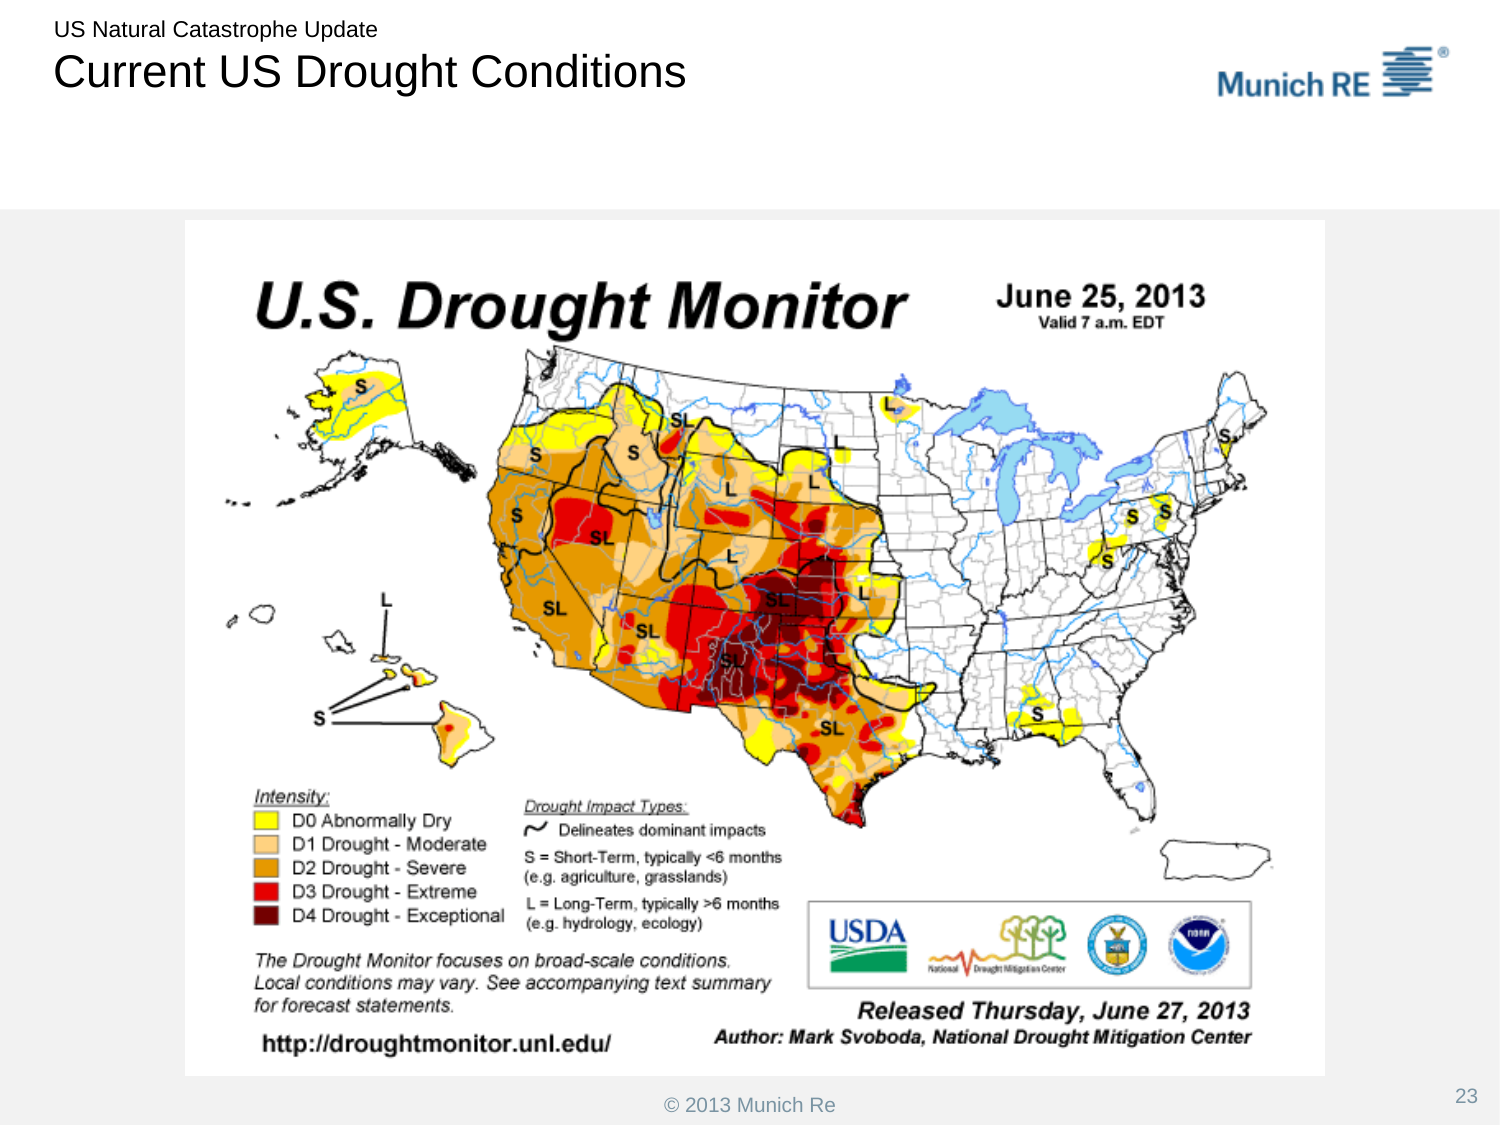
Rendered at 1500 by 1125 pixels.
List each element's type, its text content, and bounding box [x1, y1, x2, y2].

text_box US Natural Catastrophe Update [54, 6, 379, 50]
picture [1216, 44, 1452, 100]
text_box 23 [1380, 1075, 1493, 1116]
picture [199, 234, 1311, 1062]
title Current US Drought Conditions [53, 41, 1176, 160]
